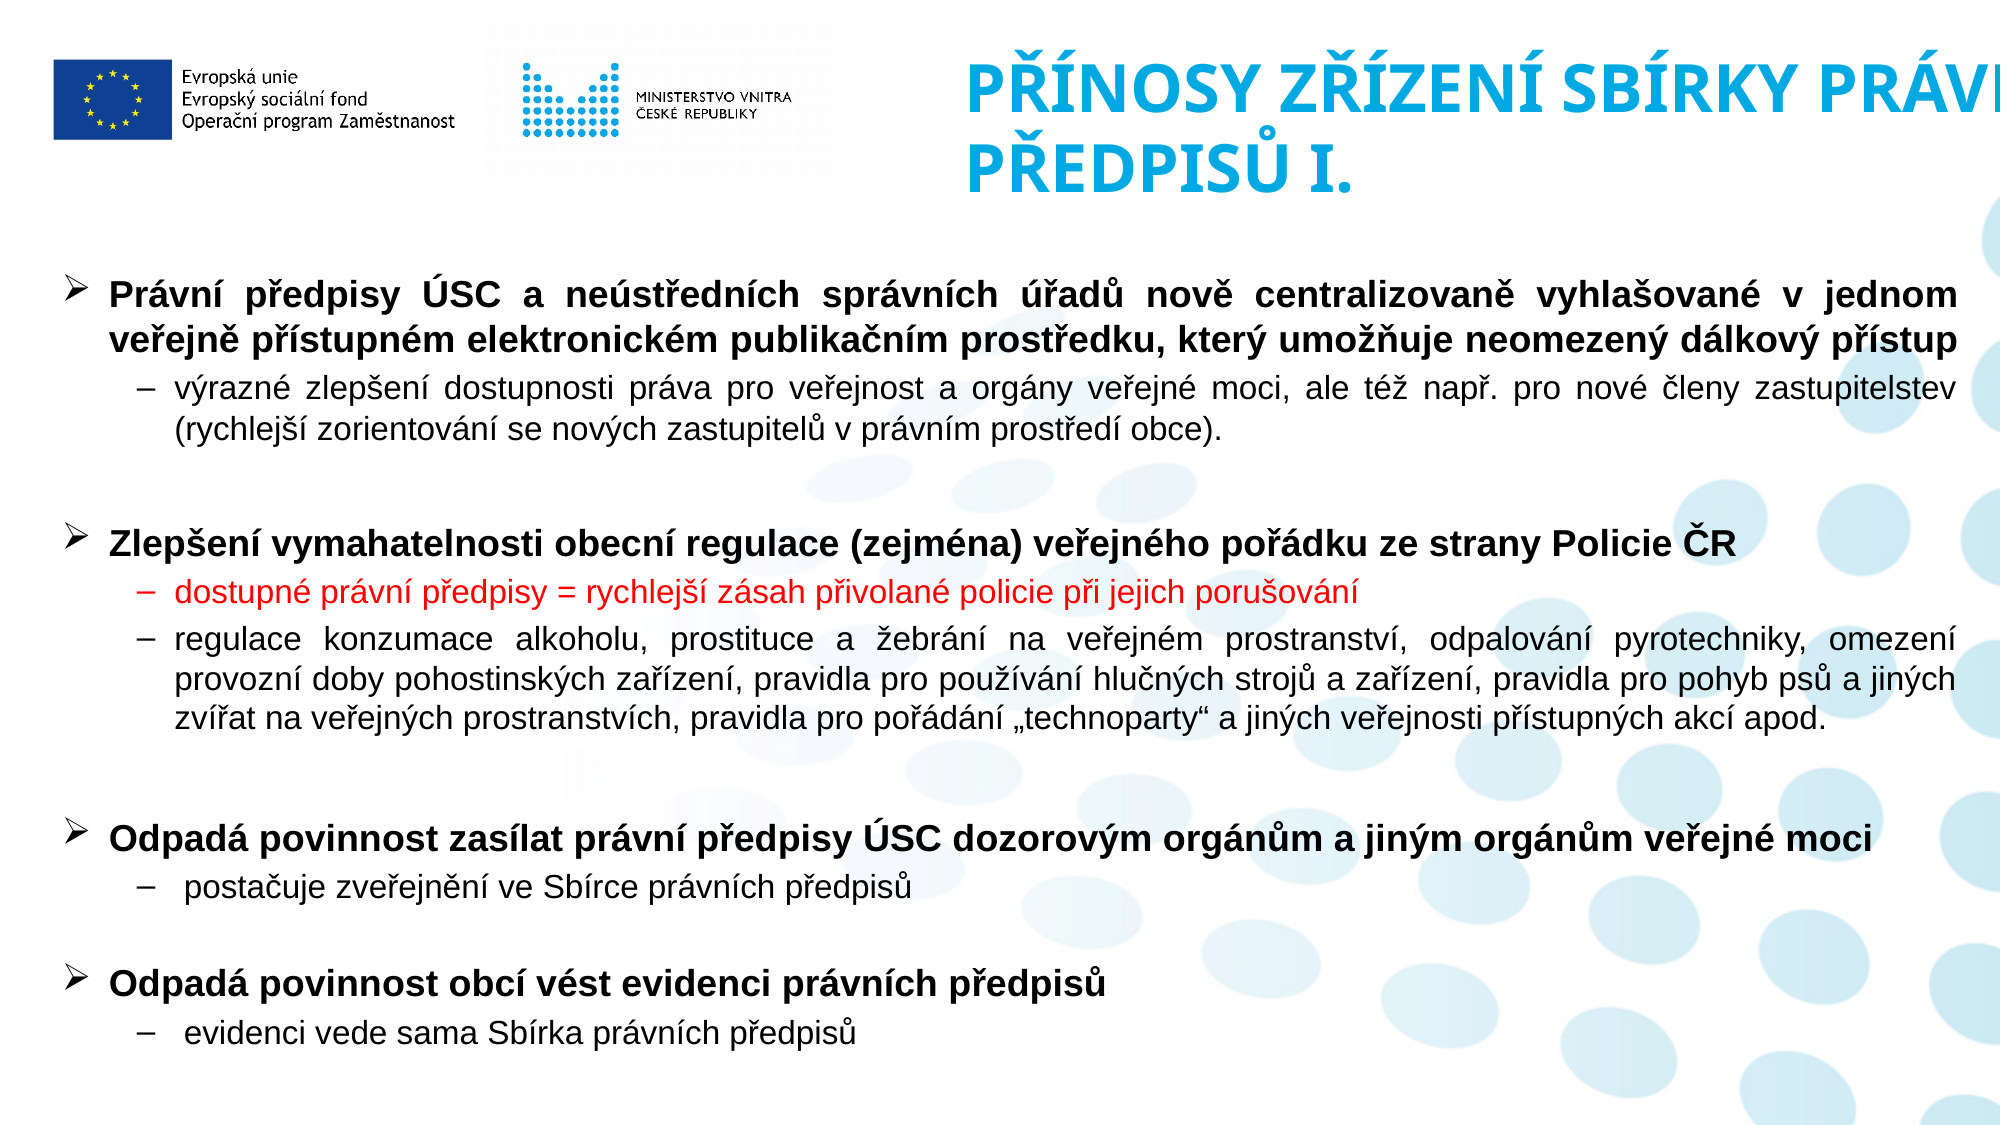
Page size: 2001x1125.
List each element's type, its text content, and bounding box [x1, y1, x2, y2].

list Právní předpisy ÚSC a neústředních správních úřadů nově centralizovaně vyhlašované v jednom veřejně přístupném elektronickém publikačním prostředku, který umožňuje neomezený dálkový přístup výrazné zlepšení dostupnosti práva pro veřejnost a orgány veřejné moci, ale též např. pro nové členy zastupitelstev (rychlejší zorientování se nových zastupitelů v právním prostředí obce). Zlepšení vymahatelnosti obecní regulace (zejména) veřejného pořádku ze strany Policie ČR dostupné právní předpisy = rychlejší zásah přivolané policie při jejich porušování regulace konzumace alkoholu, prostituce a žebrání na veřejném prostranství, odpalování pyrotechniky, omezení provozní doby pohostinských zařízení, pravidla pro používání hlučných strojů a zařízení, pravidla pro pohyb psů a jiných zvířat na veřejných prostranstvích, pravidla pro pořádání „technoparty“ a jiných veřejnosti přístupných akcí apod. Odpadá povinnost zasílat právní předpisy ÚSC dozorovým orgánům a jiným orgánům veřejné moci postačuje zveřejnění ve Sbírce právních předpisů Odpadá povinnost obcí vést evidenci právních předpisů evidenci vede sama Sbírka právních předpisů [46, 262, 547, 1056]
picture [51, 57, 455, 142]
title PŘÍNOSY ZŘÍZENÍ SBÍRKY PRÁVNÍCH PŘEDPISŮ I. [949, 32, 2000, 126]
picture [482, 22, 2000, 1125]
